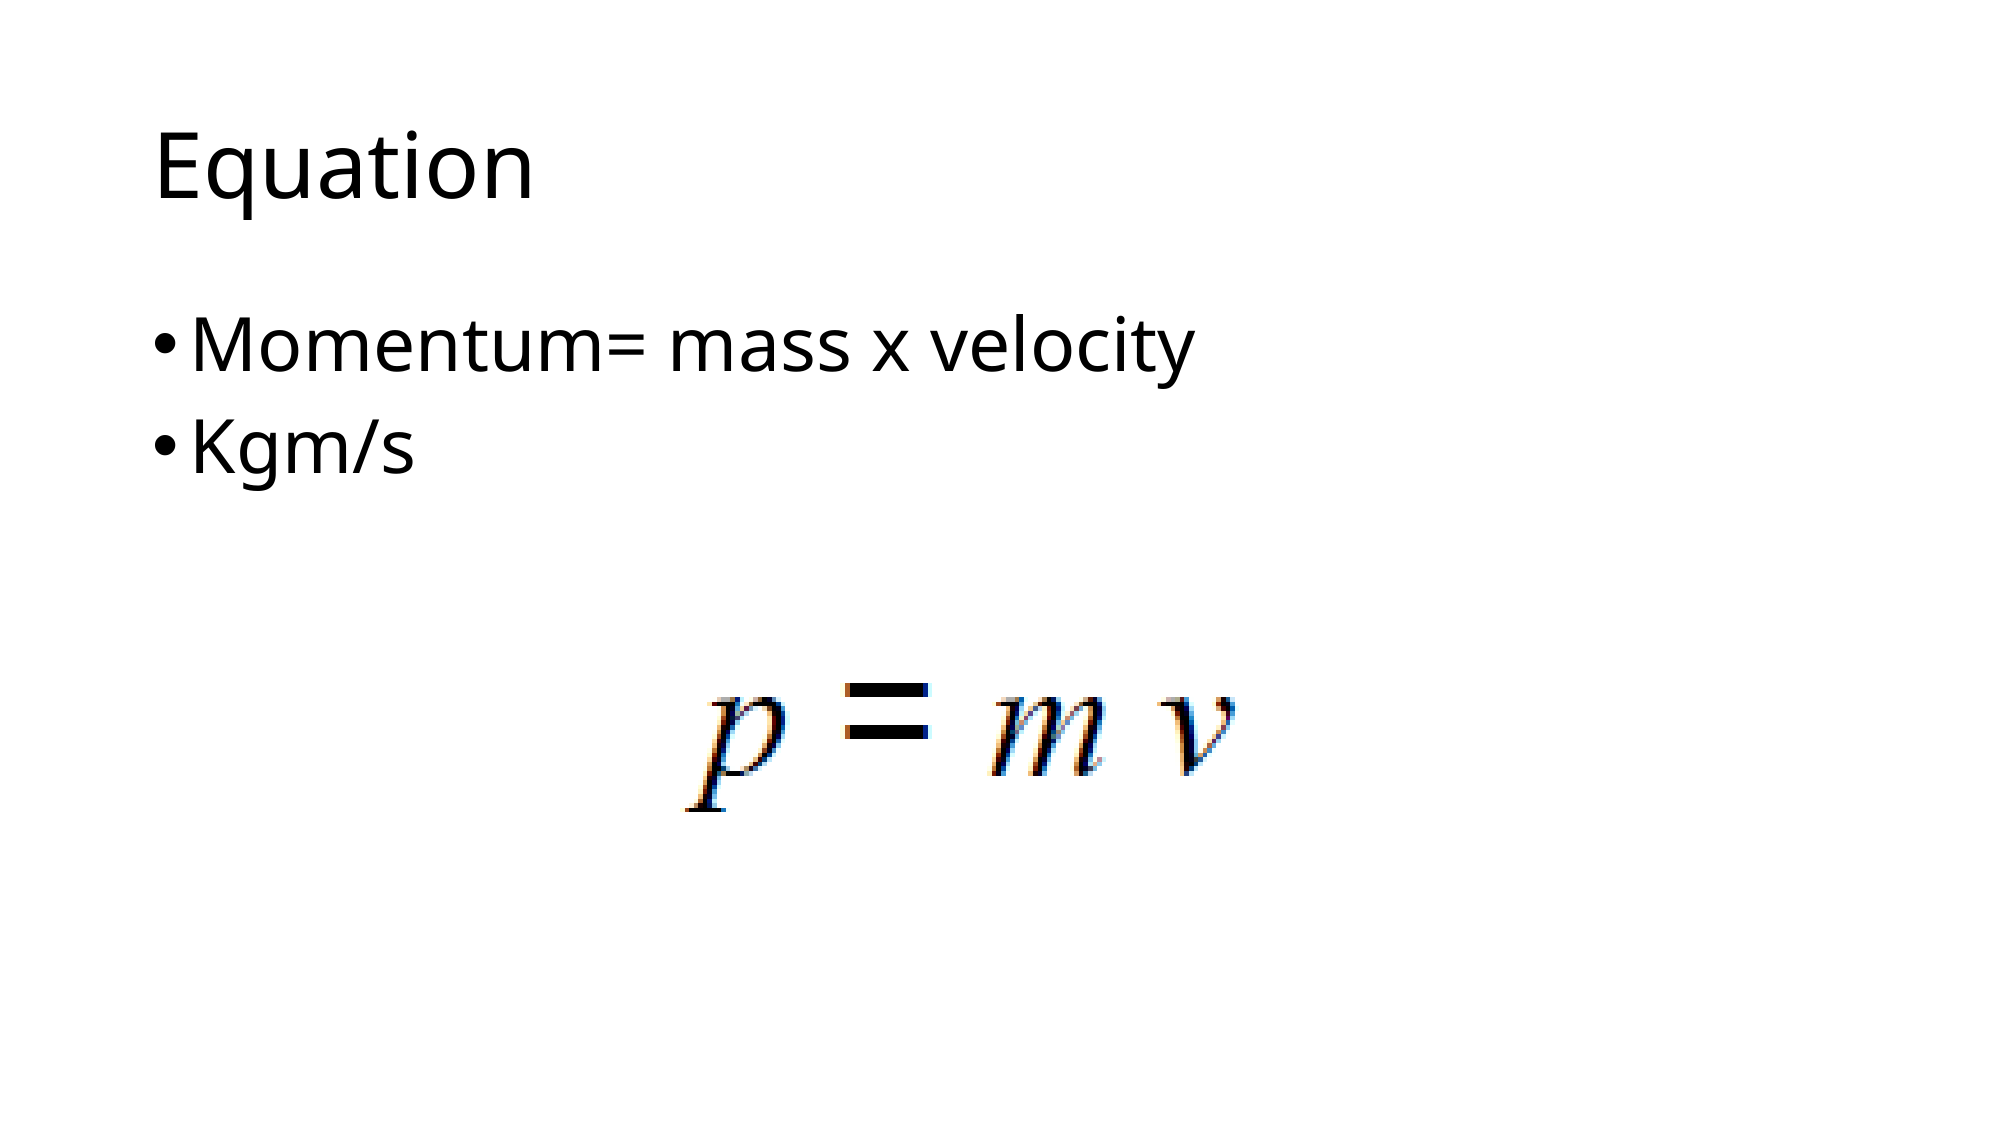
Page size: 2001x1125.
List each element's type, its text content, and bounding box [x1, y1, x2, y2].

list Momentum= mass x velocity Kgm/s [137, 299, 1863, 1014]
picture [630, 601, 1327, 859]
title Equation [137, 59, 1863, 278]
